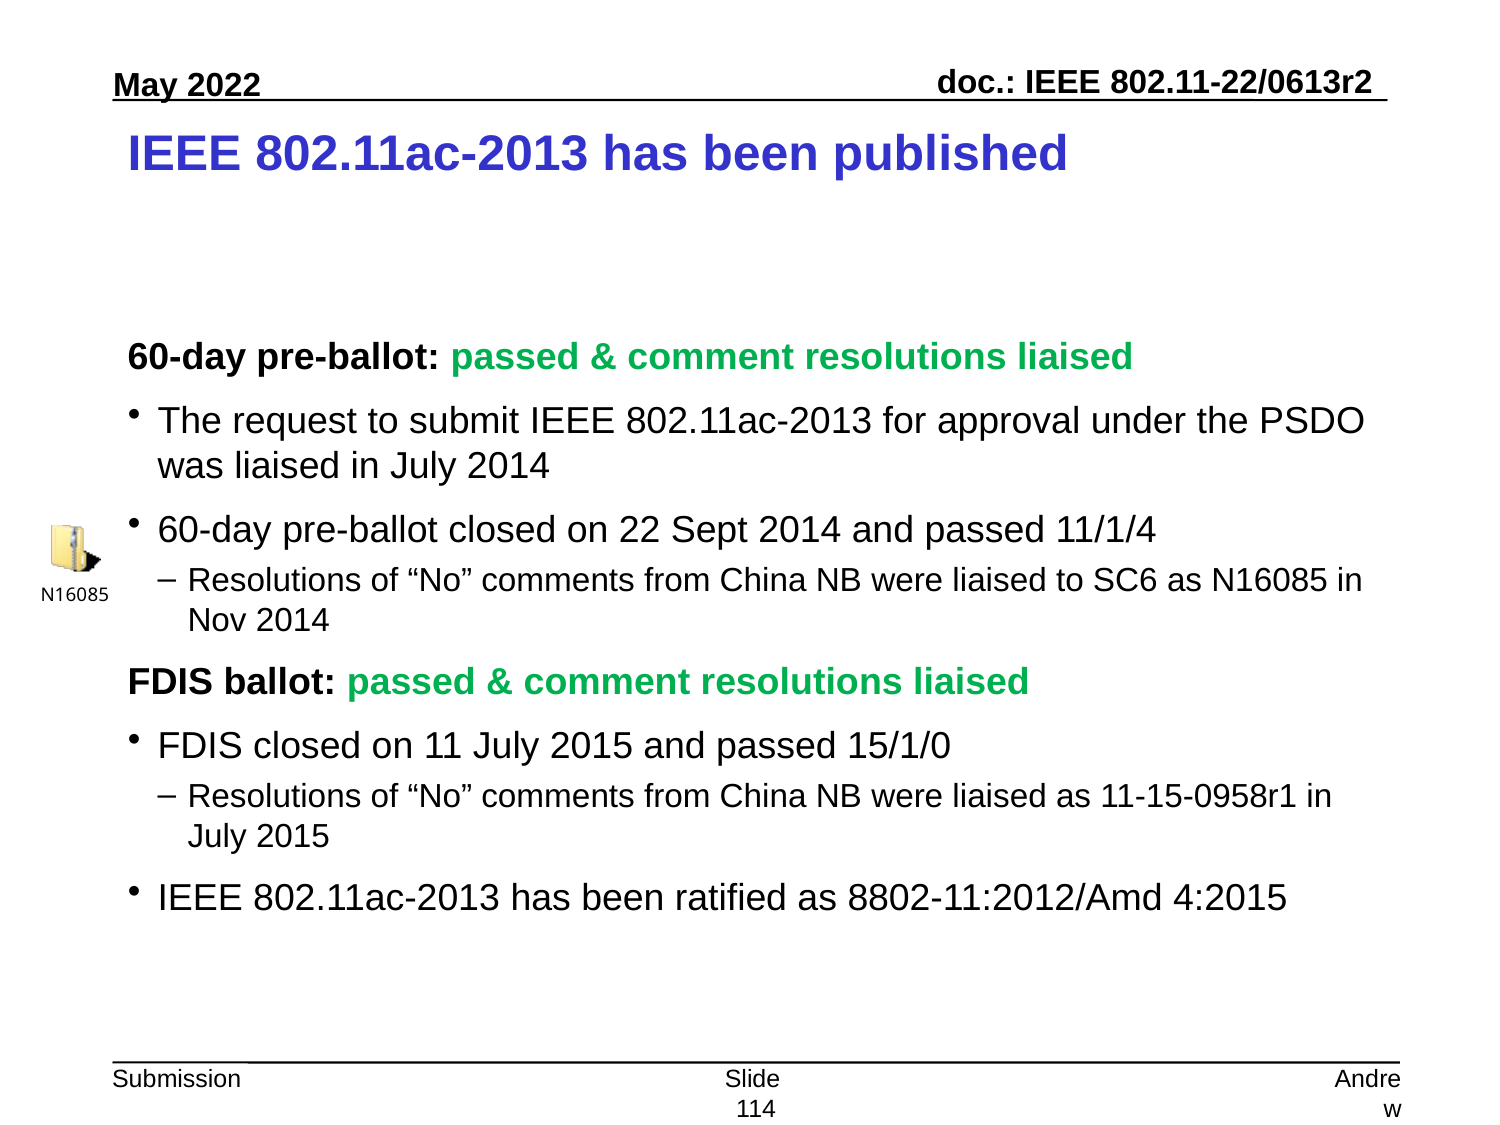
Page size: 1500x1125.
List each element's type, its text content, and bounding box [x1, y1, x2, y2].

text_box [0, 524, 151, 652]
footer Andrew Myles, Cisco [1320, 1061, 1402, 1093]
title IEEE 802.11ac-2013 has been published [112, 112, 1475, 288]
slide_number Slide 114 [709, 1061, 803, 1093]
list 60-day pre-ballot: passed & comment resolutions liaised The request to submit IEEE 802.11ac-2013 for approval under the PSDO was liaised in July 2014 60-day pre-ballot closed on 22 Sept 2014 and passed 11/1/4 Resolutions of “No” comments from China NB were liaised to SC6 as N16085 in Nov 2014 FDIS ballot: passed & comment resolutions liaised FDIS closed on 11 July 2015 and passed 15/1/0 Resolutions of “No” comments from China NB were liaised as 11-15-0958r1 in July 2015 IEEE 802.11ac-2013 has been ratified as 8802-11:2012/Amd 4:2015 [112, 324, 1388, 1000]
